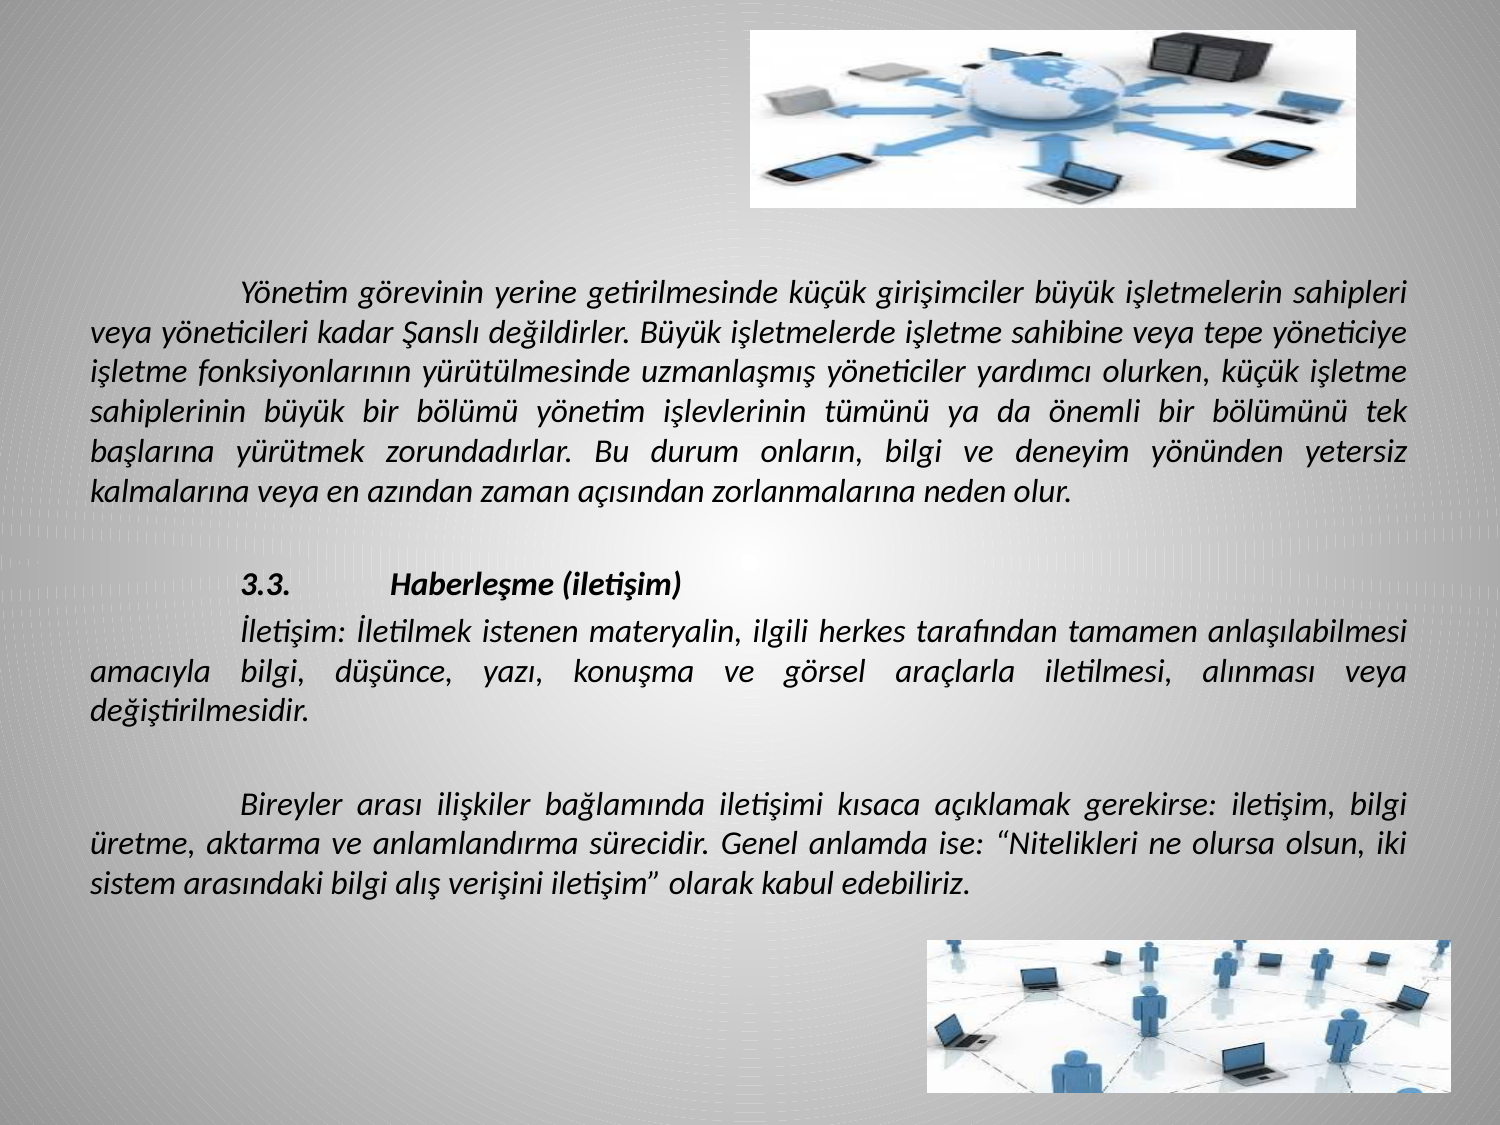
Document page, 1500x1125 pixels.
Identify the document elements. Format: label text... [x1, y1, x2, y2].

picture [926, 940, 1451, 1093]
list Yönetim görevinin yerine getirilmesinde küçük girişimciler büyük işletmelerin sahipleri veya yöneticileri kadar Şanslı değildirler. Büyük işletmelerde işletme sahibine veya tepe yöneticiye işletme fonksiyonlarının yürütülmesinde uzmanlaşmış yöneticiler yardımcı olurken, küçük işletme sahiplerinin büyük bir bölümü yönetim işlevlerinin tümünü ya da önemli bir bölümünü tek başlarına yürütmek zorundadırlar. Bu durum onların, bilgi ve deneyim yönünden yetersiz kalmalarına veya en azından zaman açısından zorlanmalarına neden olur. 3.3. Haberleşme (iletişim) İletişim: İletilmek istenen materyalin, ilgili herkes tarafından tamamen anlaşılabilmesi amacıyla bilgi, düşünce, yazı, konuşma ve görsel araçlarla iletilmesi, alınması veya değiştirilmesidir. Bireyler arası ilişkiler bağlamında iletişimi kısaca açıklamak gerekirse: iletişim, bilgi üretme, aktarma ve anlamlandırma sürecidir. Genel anlamda ise: “Nitelikleri ne olursa olsun, iki sistem arasındaki bilgi alış verişini iletişim” olarak kabul edebiliriz. [75, 262, 1425, 1005]
picture [749, 30, 1356, 209]
